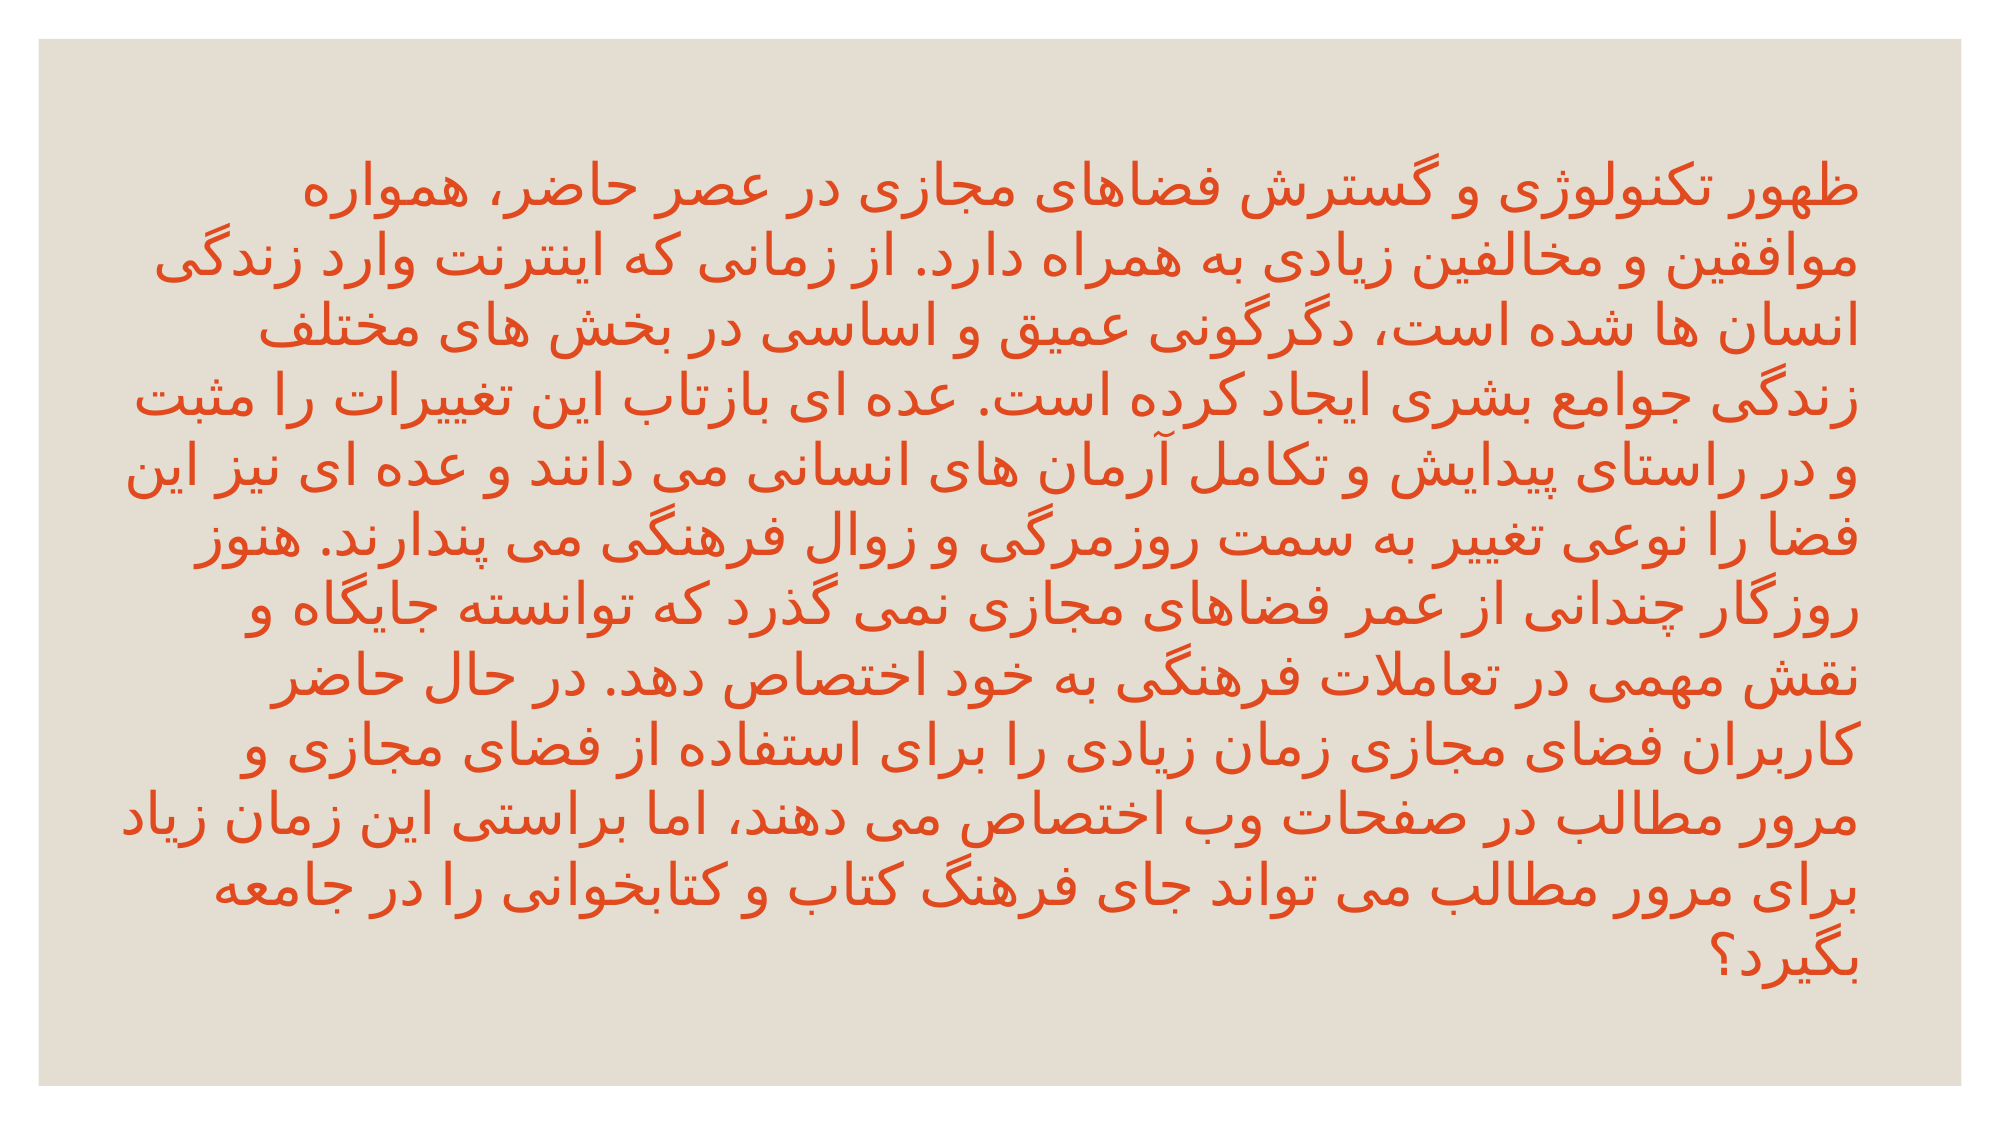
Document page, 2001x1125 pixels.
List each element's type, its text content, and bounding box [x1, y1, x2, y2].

text_box ظهور تکنولوژی و گسترش فضاهای مجازی در عصر حاضر، همواره موافقین و مخالفین زیادی به همراه دارد. از زمانی که اینترنت وارد زندگی انسان ها شده است، دگرگونی عمیق و اساسی در بخش های مختلف زندگی جوامع بشری ایجاد کرده است. عده ای بازتاب این تغییرات را مثبت و در راستای پیدایش و تکامل آرمان های انسانی می دانند و عده ای نیز این فضا را نوعی تغییر به سمت روزمرگی و زوال فرهنگی می پندارند. هنوز روزگار چندانی از عمر فضاهای مجازی نمی گذرد که توانسته جایگاه و نقش مهمی در تعاملات فرهنگی به خود اختصاص دهد. در حال حاضر کاربران فضای مجازی زمان زیادی را برای استفاده از فضای مجازی و مرور مطالب در صفحات وب اختصاص می دهند، اما براستی این زمان زیاد برای مرور مطالب می تواند جای فرهنگ کتاب و کتابخوانی را در جامعه بگیرد؟ [102, 139, 1878, 994]
